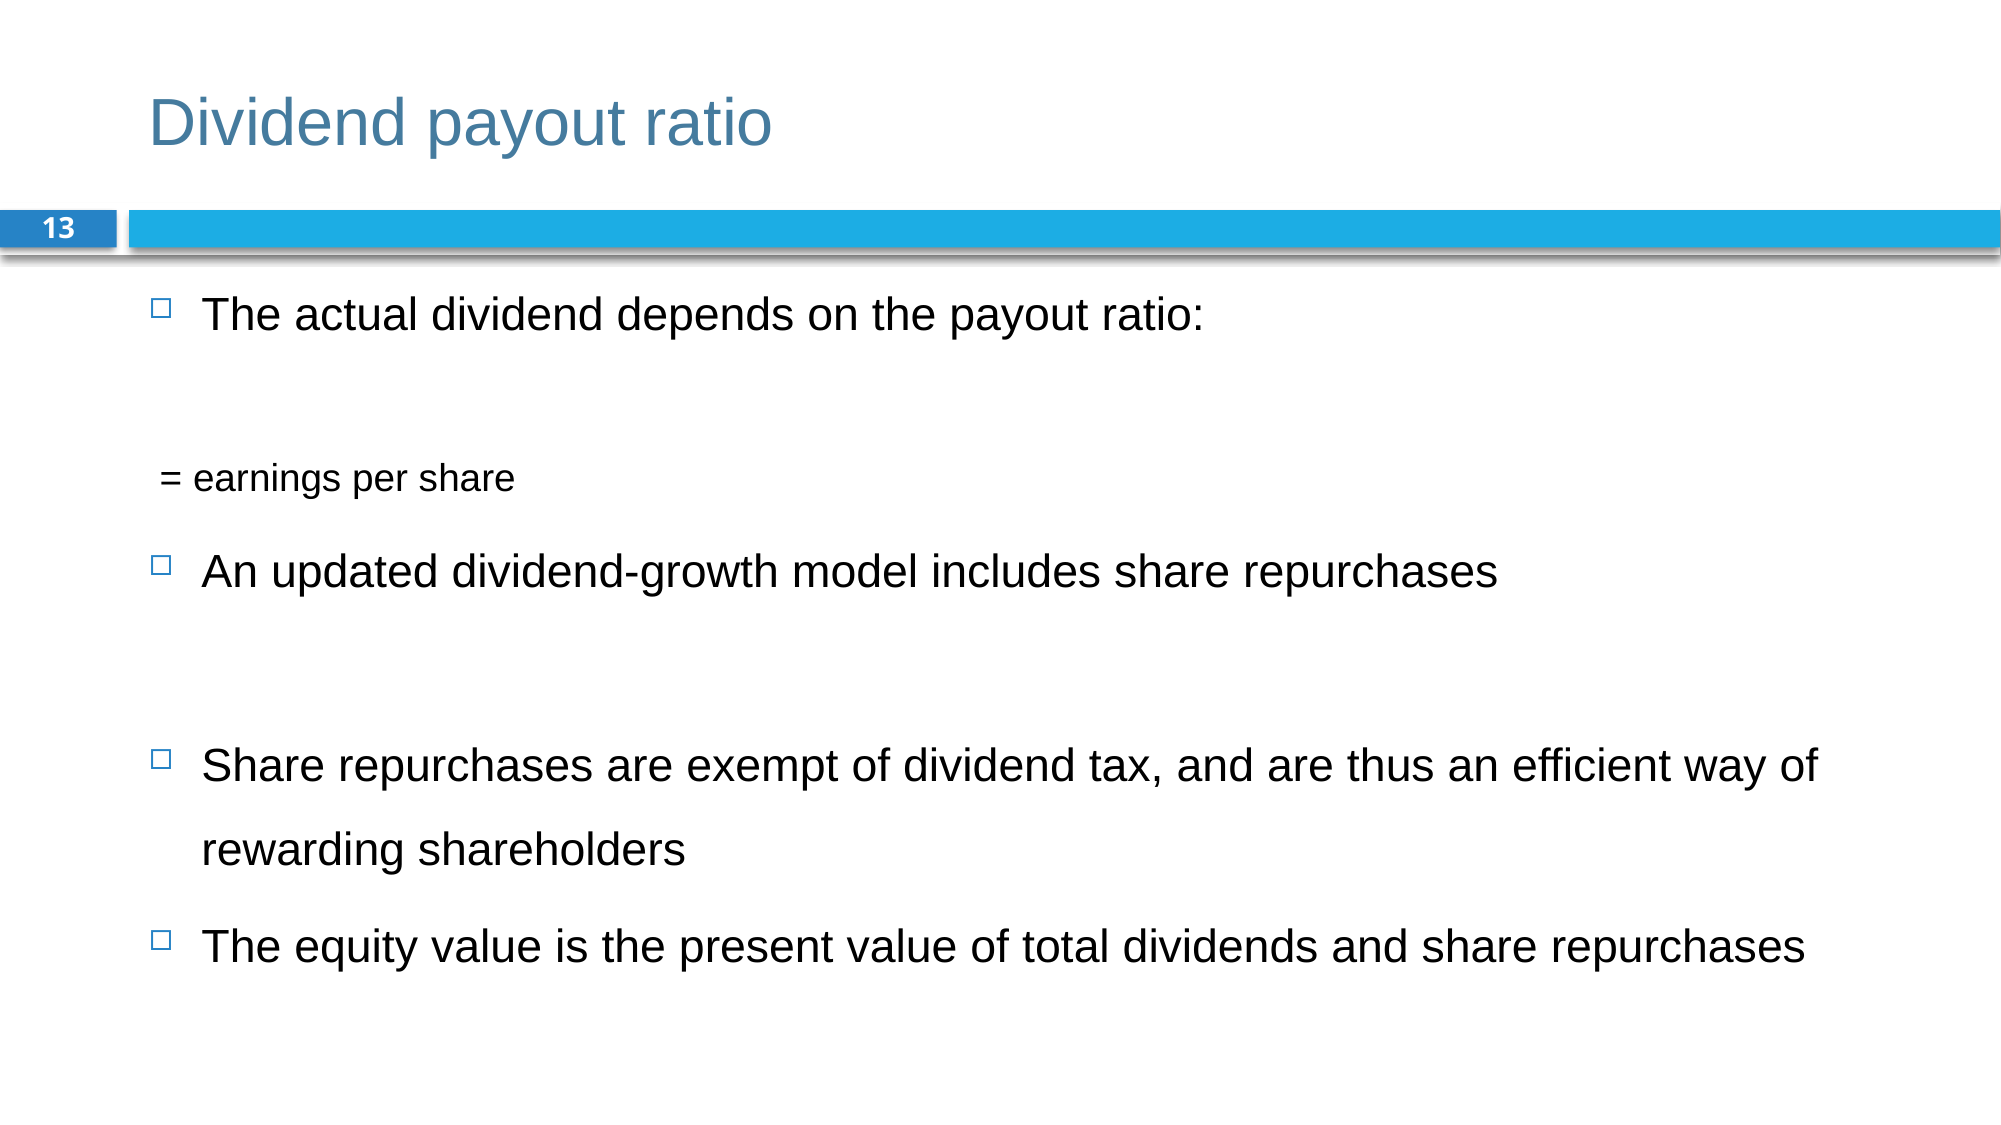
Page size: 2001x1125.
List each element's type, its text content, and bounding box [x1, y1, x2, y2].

slide_number 13 [0, 208, 117, 249]
title Dividend payout ratio [133, 37, 1918, 200]
